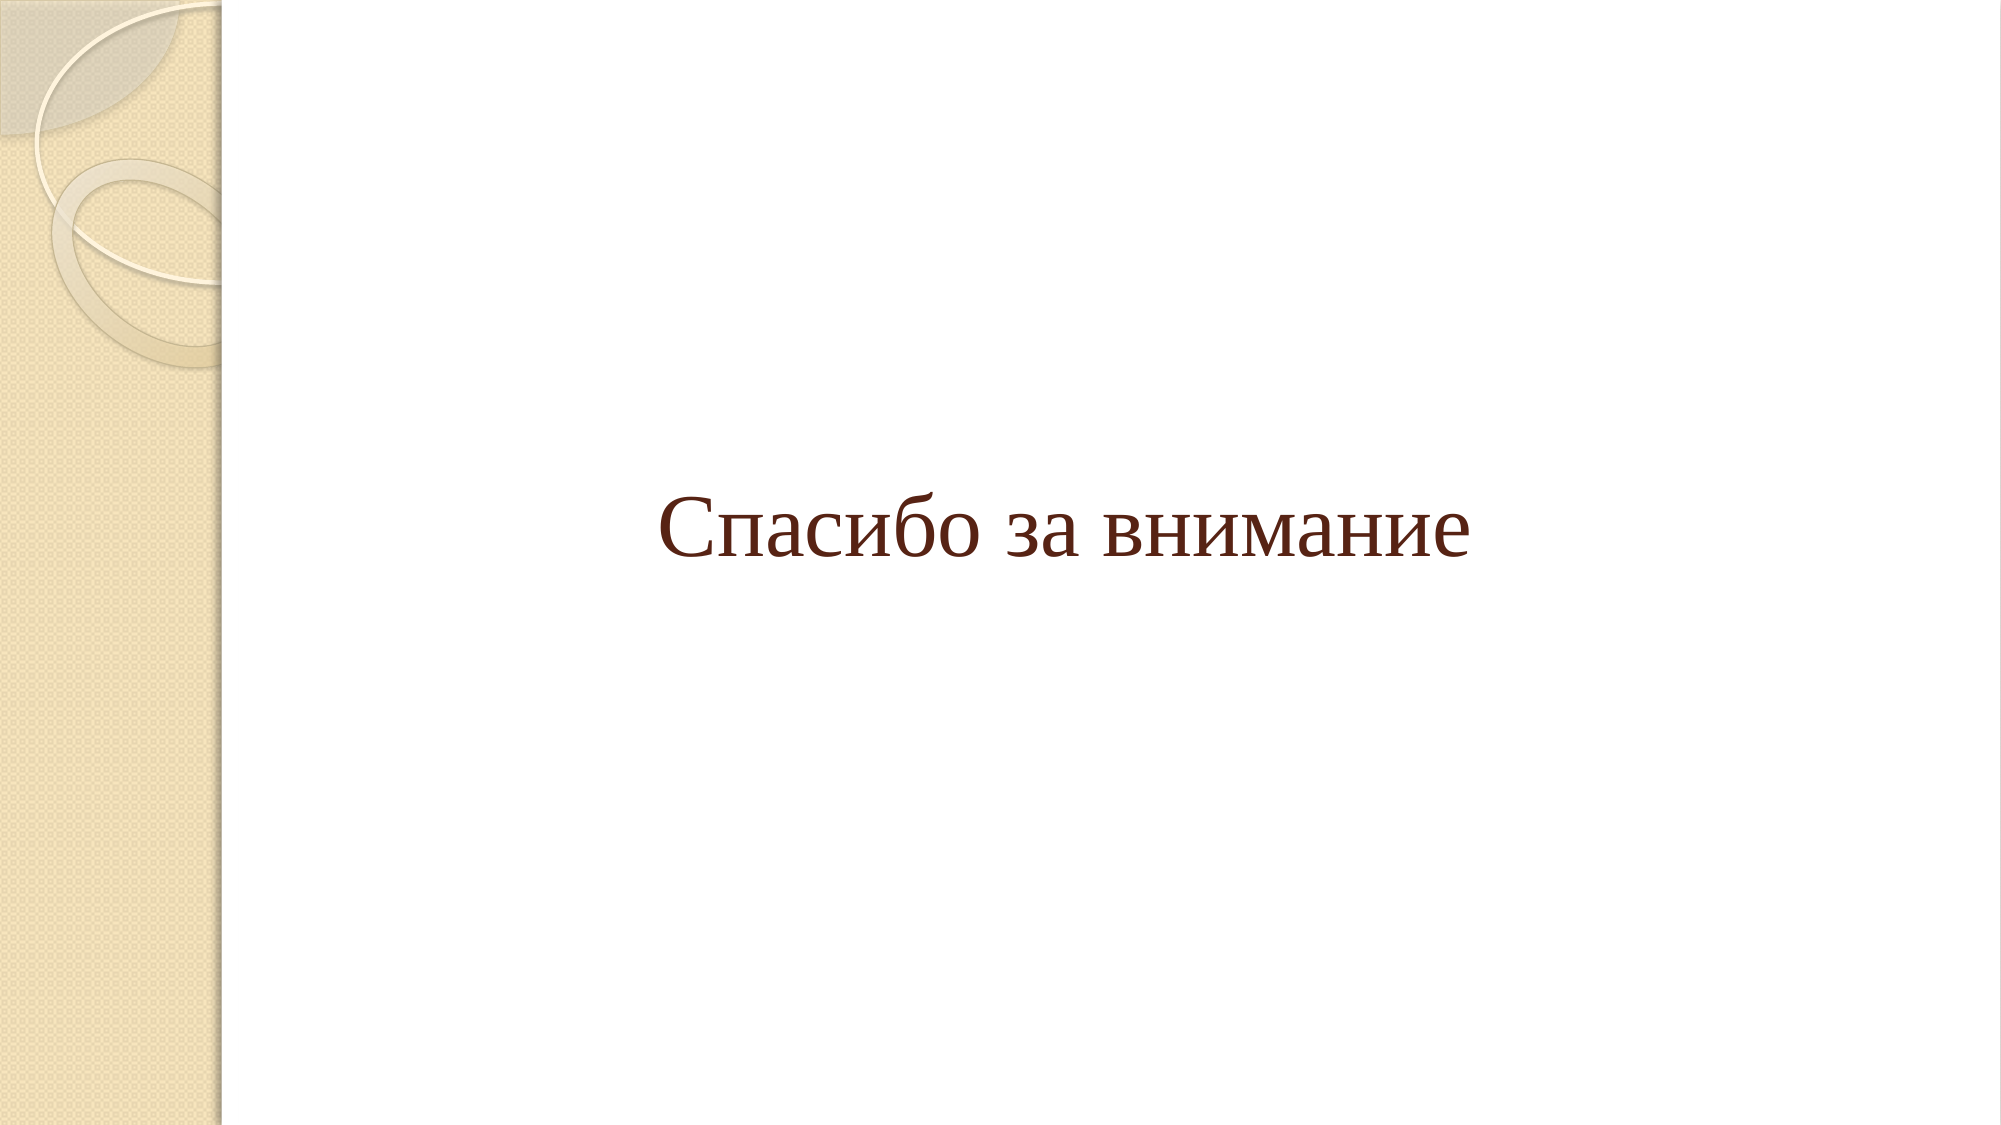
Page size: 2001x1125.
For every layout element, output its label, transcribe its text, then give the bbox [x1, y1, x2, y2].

title Спасибо за внимание [243, 299, 1887, 742]
